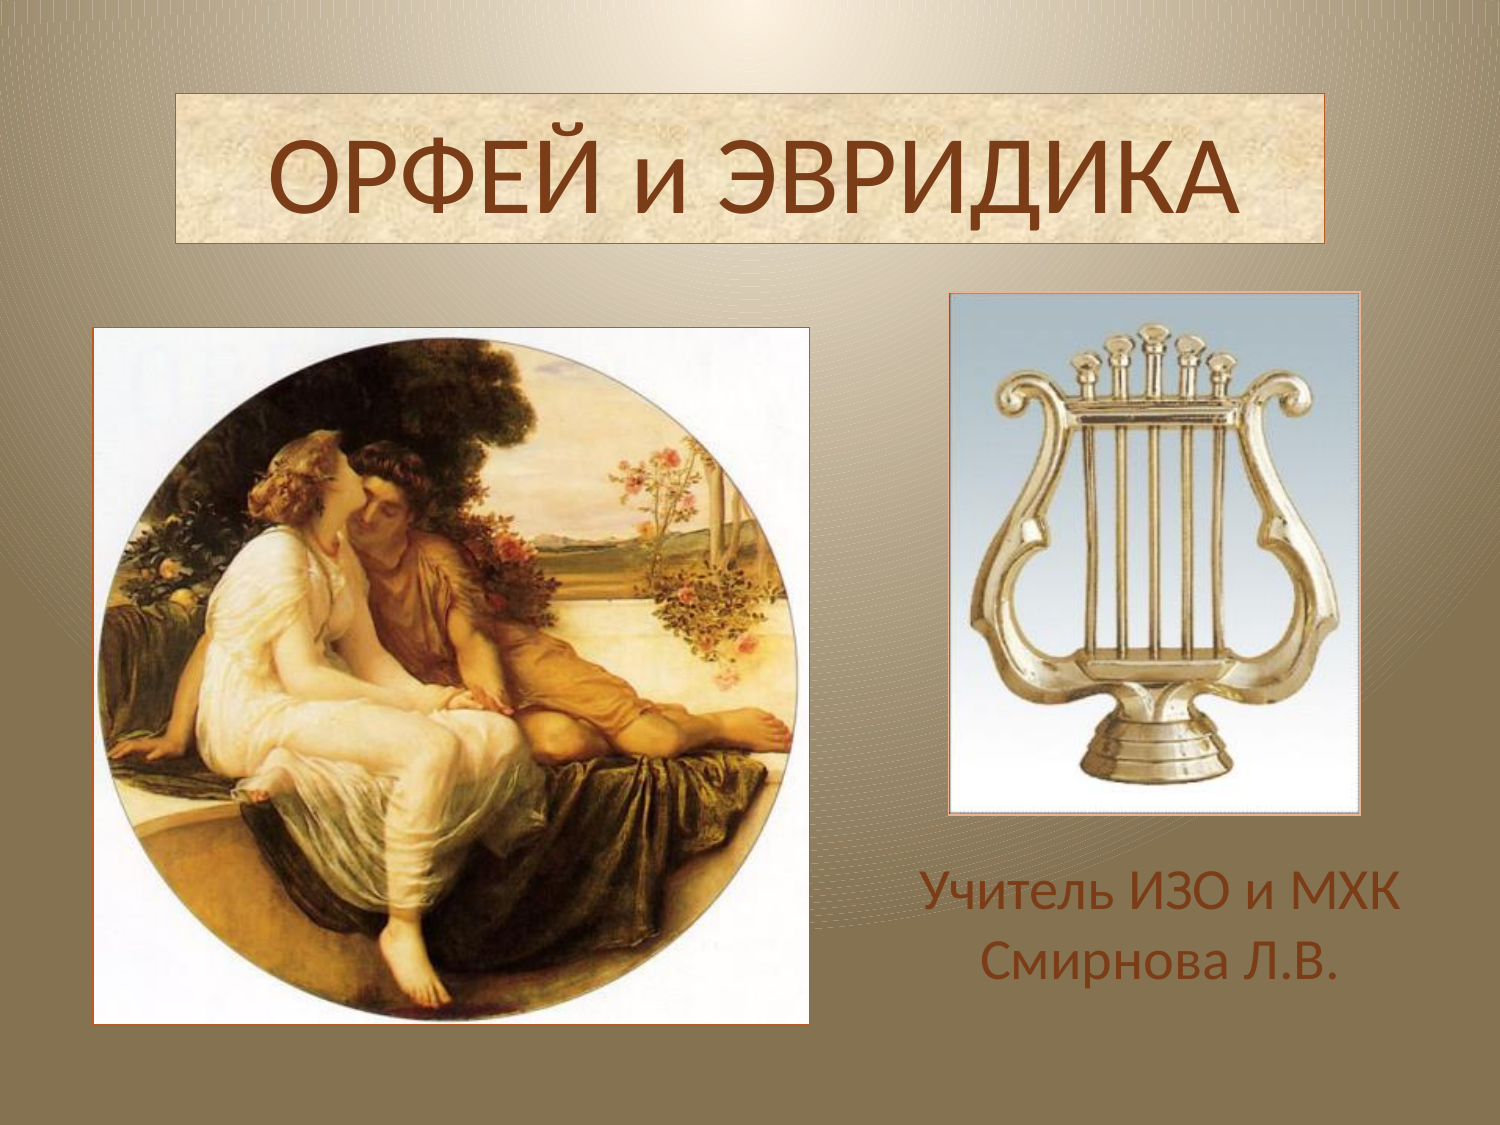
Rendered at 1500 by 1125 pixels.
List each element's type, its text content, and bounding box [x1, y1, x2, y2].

picture [948, 292, 1360, 815]
text_box Учитель ИЗО и МХК Смирнова Л.В. [878, 843, 1442, 999]
picture [93, 327, 809, 1025]
text_box ОРФЕЙ и ЭВРИДИКА [175, 93, 1325, 244]
